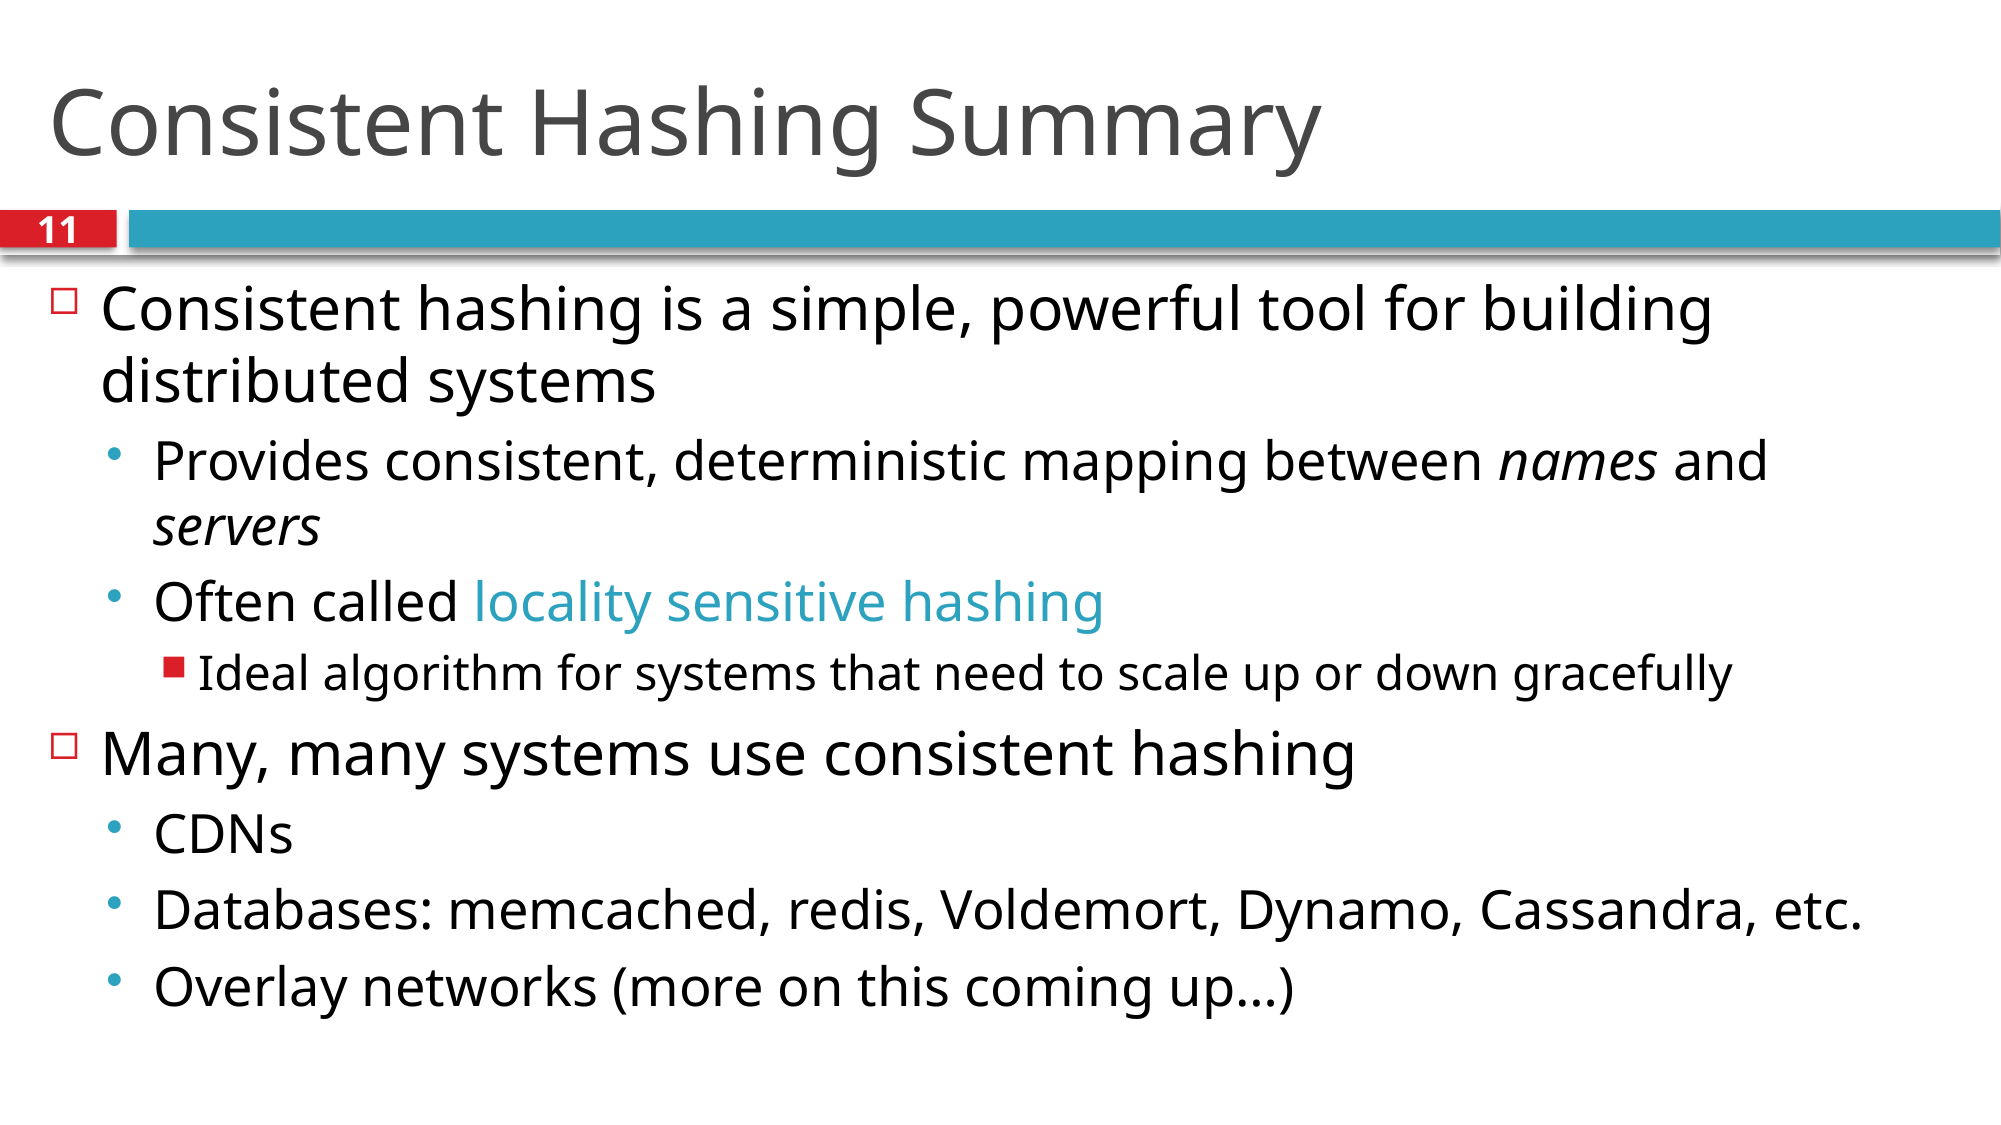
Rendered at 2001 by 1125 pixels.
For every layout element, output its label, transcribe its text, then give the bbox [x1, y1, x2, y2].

list Consistent hashing is a simple, powerful tool for building distributed systems Provides consistent, deterministic mapping between names and servers Often called locality sensitive hashing Ideal algorithm for systems that need to scale up or down gracefully Many, many systems use consistent hashing CDNs Databases: memcached, redis, Voldemort, Dynamo, Cassandra, etc. Overlay networks (more on this coming up…) [33, 262, 1967, 1100]
slide_number 11 [0, 206, 117, 257]
title Consistent Hashing Summary [33, 37, 1967, 200]
